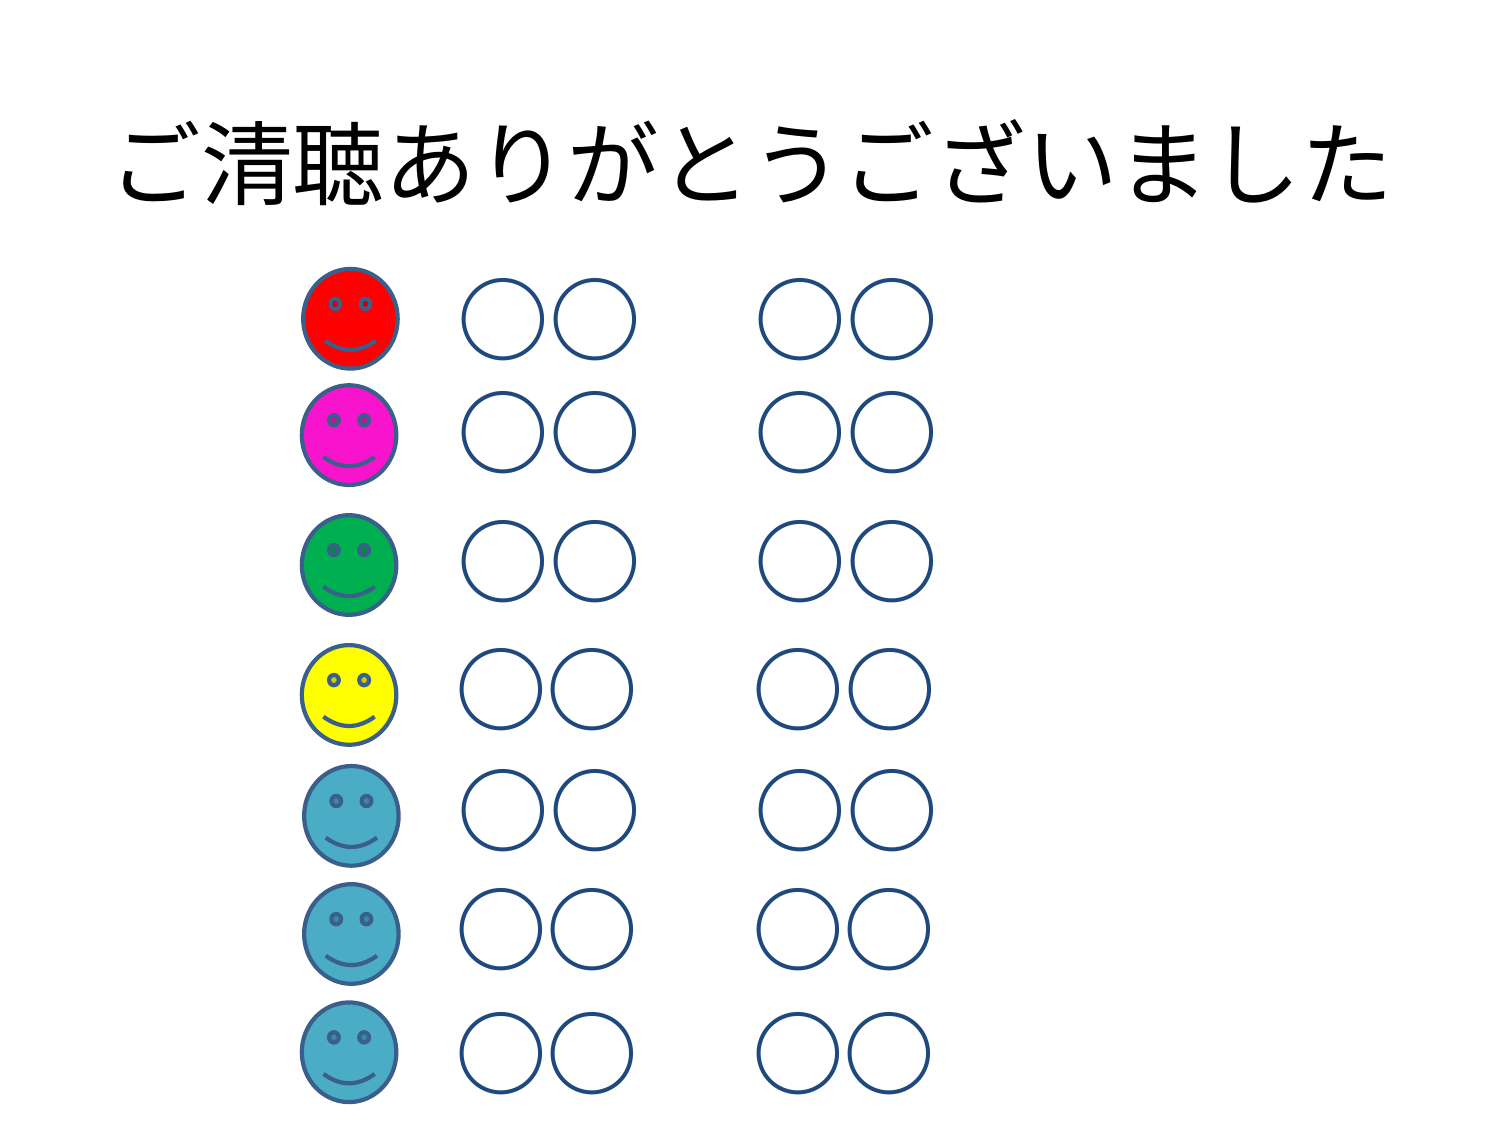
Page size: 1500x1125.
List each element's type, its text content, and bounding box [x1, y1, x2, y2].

text_box [299, 643, 399, 747]
text_box ○○ ○○ [442, 255, 954, 368]
text_box [301, 266, 400, 371]
text_box [299, 383, 399, 488]
text_box ○○ ○○ [442, 368, 954, 494]
text_box [302, 763, 401, 868]
text_box ○○ ○○ [440, 625, 951, 751]
text_box [302, 882, 401, 986]
title ご清聴ありがとうございました [76, 68, 1427, 256]
text_box ○○ ○○ [442, 745, 954, 871]
text_box ○○ ○○ [442, 497, 954, 623]
text_box [299, 513, 399, 617]
text_box ○○ ○○ [440, 865, 951, 989]
text_box [299, 1000, 399, 1105]
text_box ○○ ○○ [440, 989, 951, 1115]
